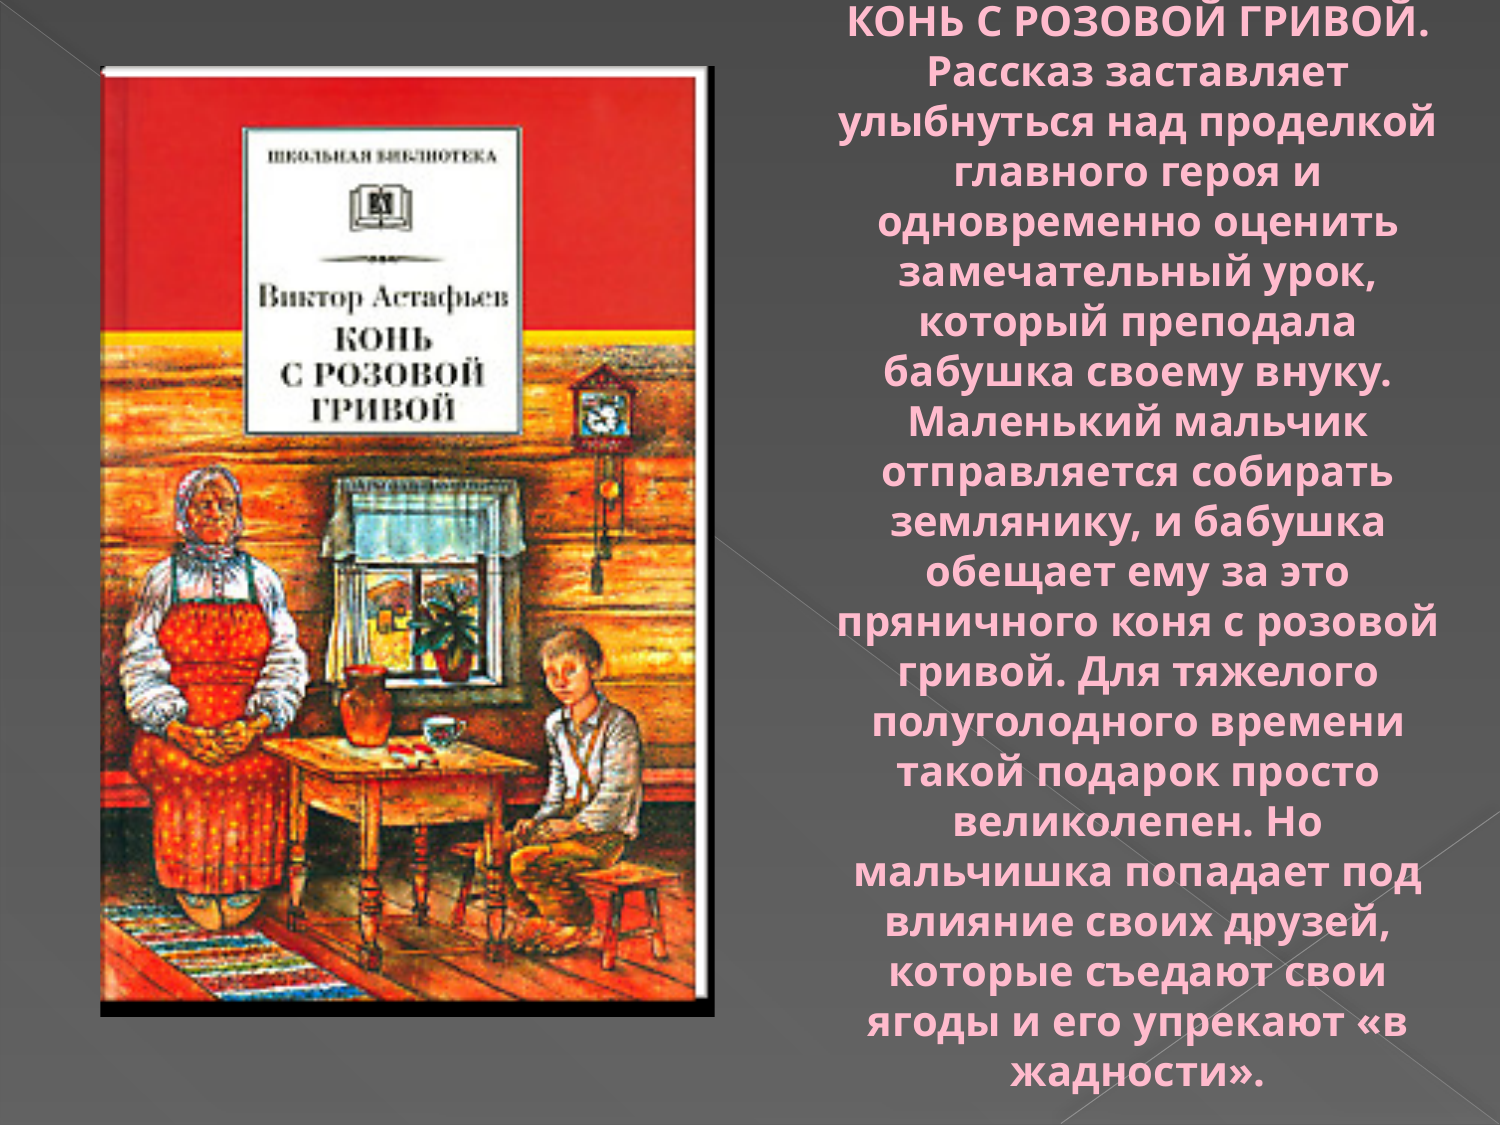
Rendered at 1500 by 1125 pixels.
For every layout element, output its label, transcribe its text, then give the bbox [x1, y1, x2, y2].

title КОНЬ С РОЗОВОЙ ГРИВОЙ. Рассказ заставляет улыбнуться над проделкой главного героя и одновременно оценить замечательный урок, который преподала бабушка своему внуку. Маленький мальчик отправляется собирать землянику, и бабушка обещает ему за это пряничного коня с розовой гривой. Для тяжелого полуголодного времени такой подарок просто великолепен. Но мальчишка попадает под влияние своих друзей, которые съедают свои ягоды и его упрекают «в жадности». [726, 42, 1471, 1047]
picture [100, 66, 715, 1018]
